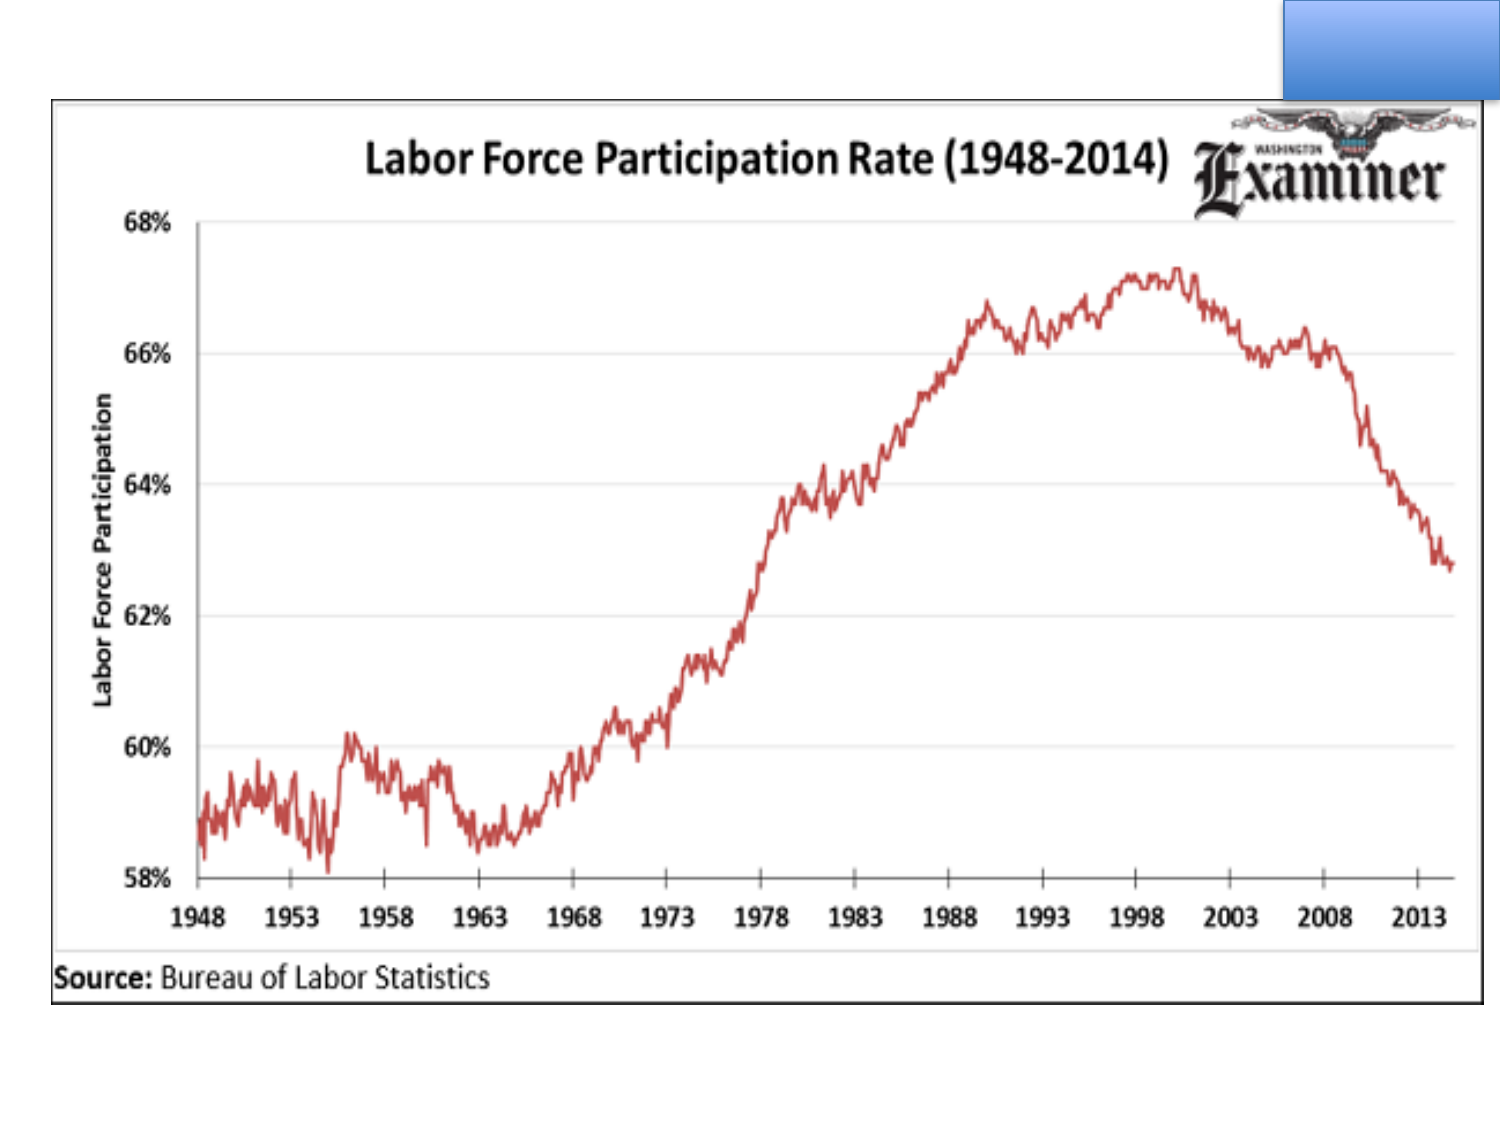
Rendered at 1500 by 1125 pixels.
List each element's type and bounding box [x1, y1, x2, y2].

list [34, 99, 1500, 1006]
text_box [1283, 0, 1500, 99]
